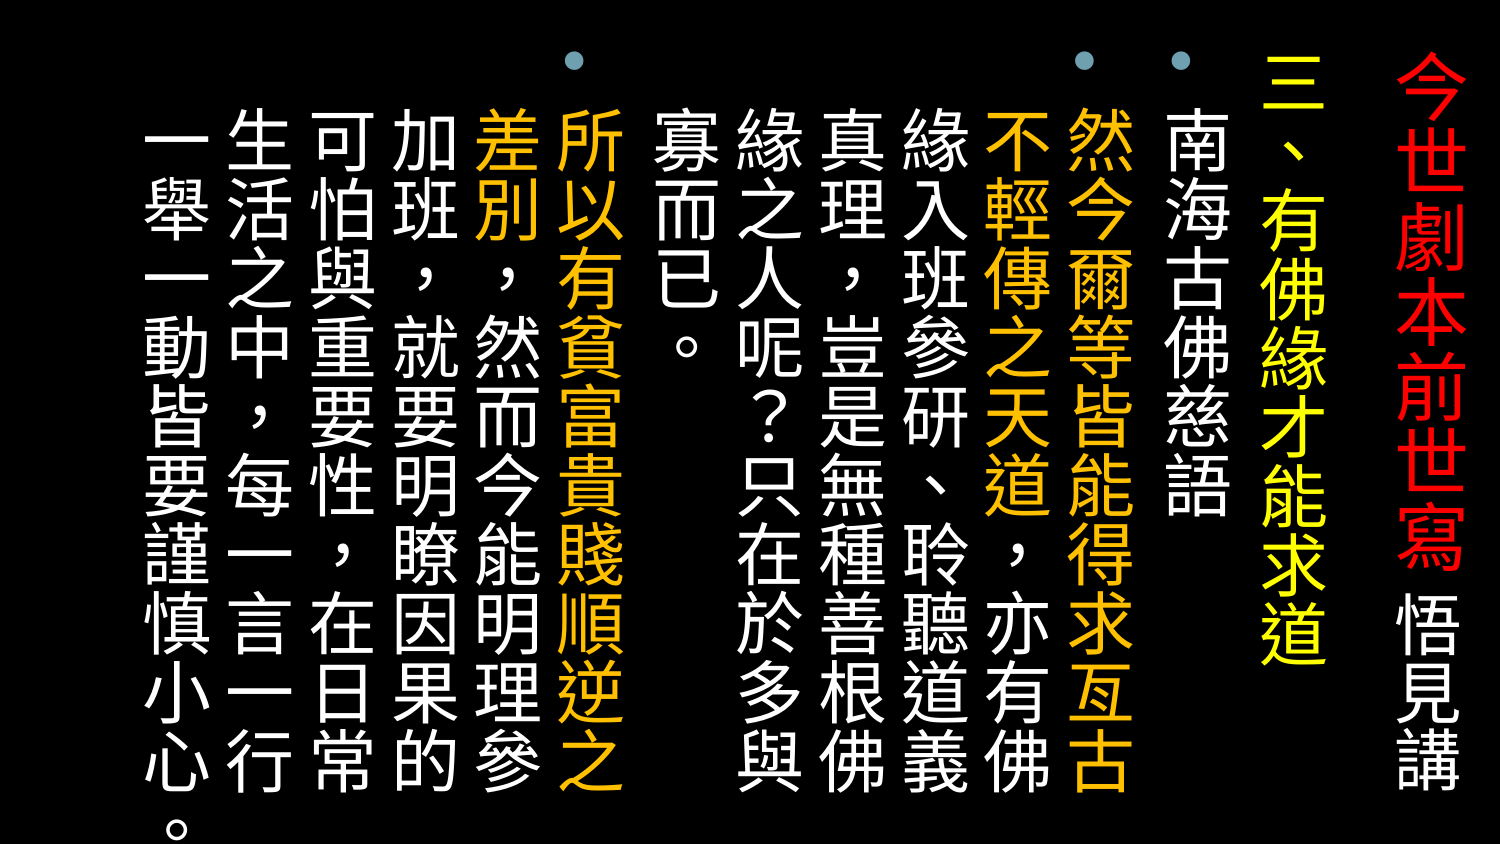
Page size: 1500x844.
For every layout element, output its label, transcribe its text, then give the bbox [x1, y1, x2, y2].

title 今世劇本前世寫 悟見講 [1376, 23, 1483, 821]
list 三、有佛緣才能求道 南海古佛慈語 然今爾等皆能得求亙古不輕傳之天道，亦有佛緣入班參研、聆聽道義真理，豈是無種善根佛緣之人呢？只在於多與寡而已。 所以有貧富貴賤順逆之差別，然而今能明理參加班，就要明瞭因果的可怕與重要性，在日常生活之中，每一言一行一舉一動皆要謹慎小心。 [29, 27, 1353, 820]
